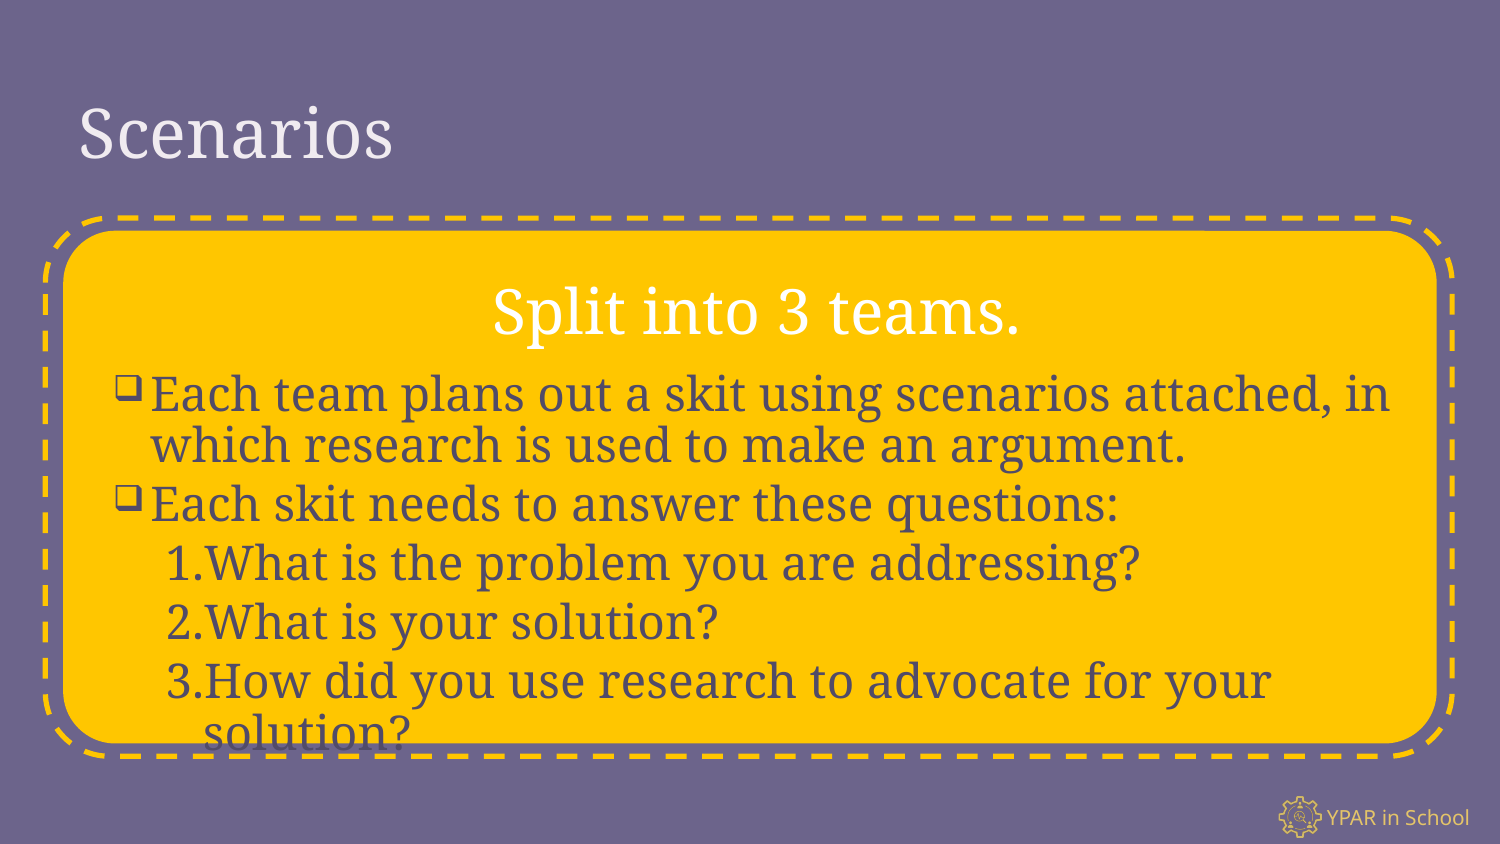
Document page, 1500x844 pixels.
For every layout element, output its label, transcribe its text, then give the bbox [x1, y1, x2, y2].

title Scenarios [63, 75, 1437, 188]
text_box [1437, 239, 1454, 734]
text_box [44, 236, 63, 738]
text_box [69, 217, 1428, 231]
text_box [70, 743, 1427, 758]
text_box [63, 231, 1437, 743]
